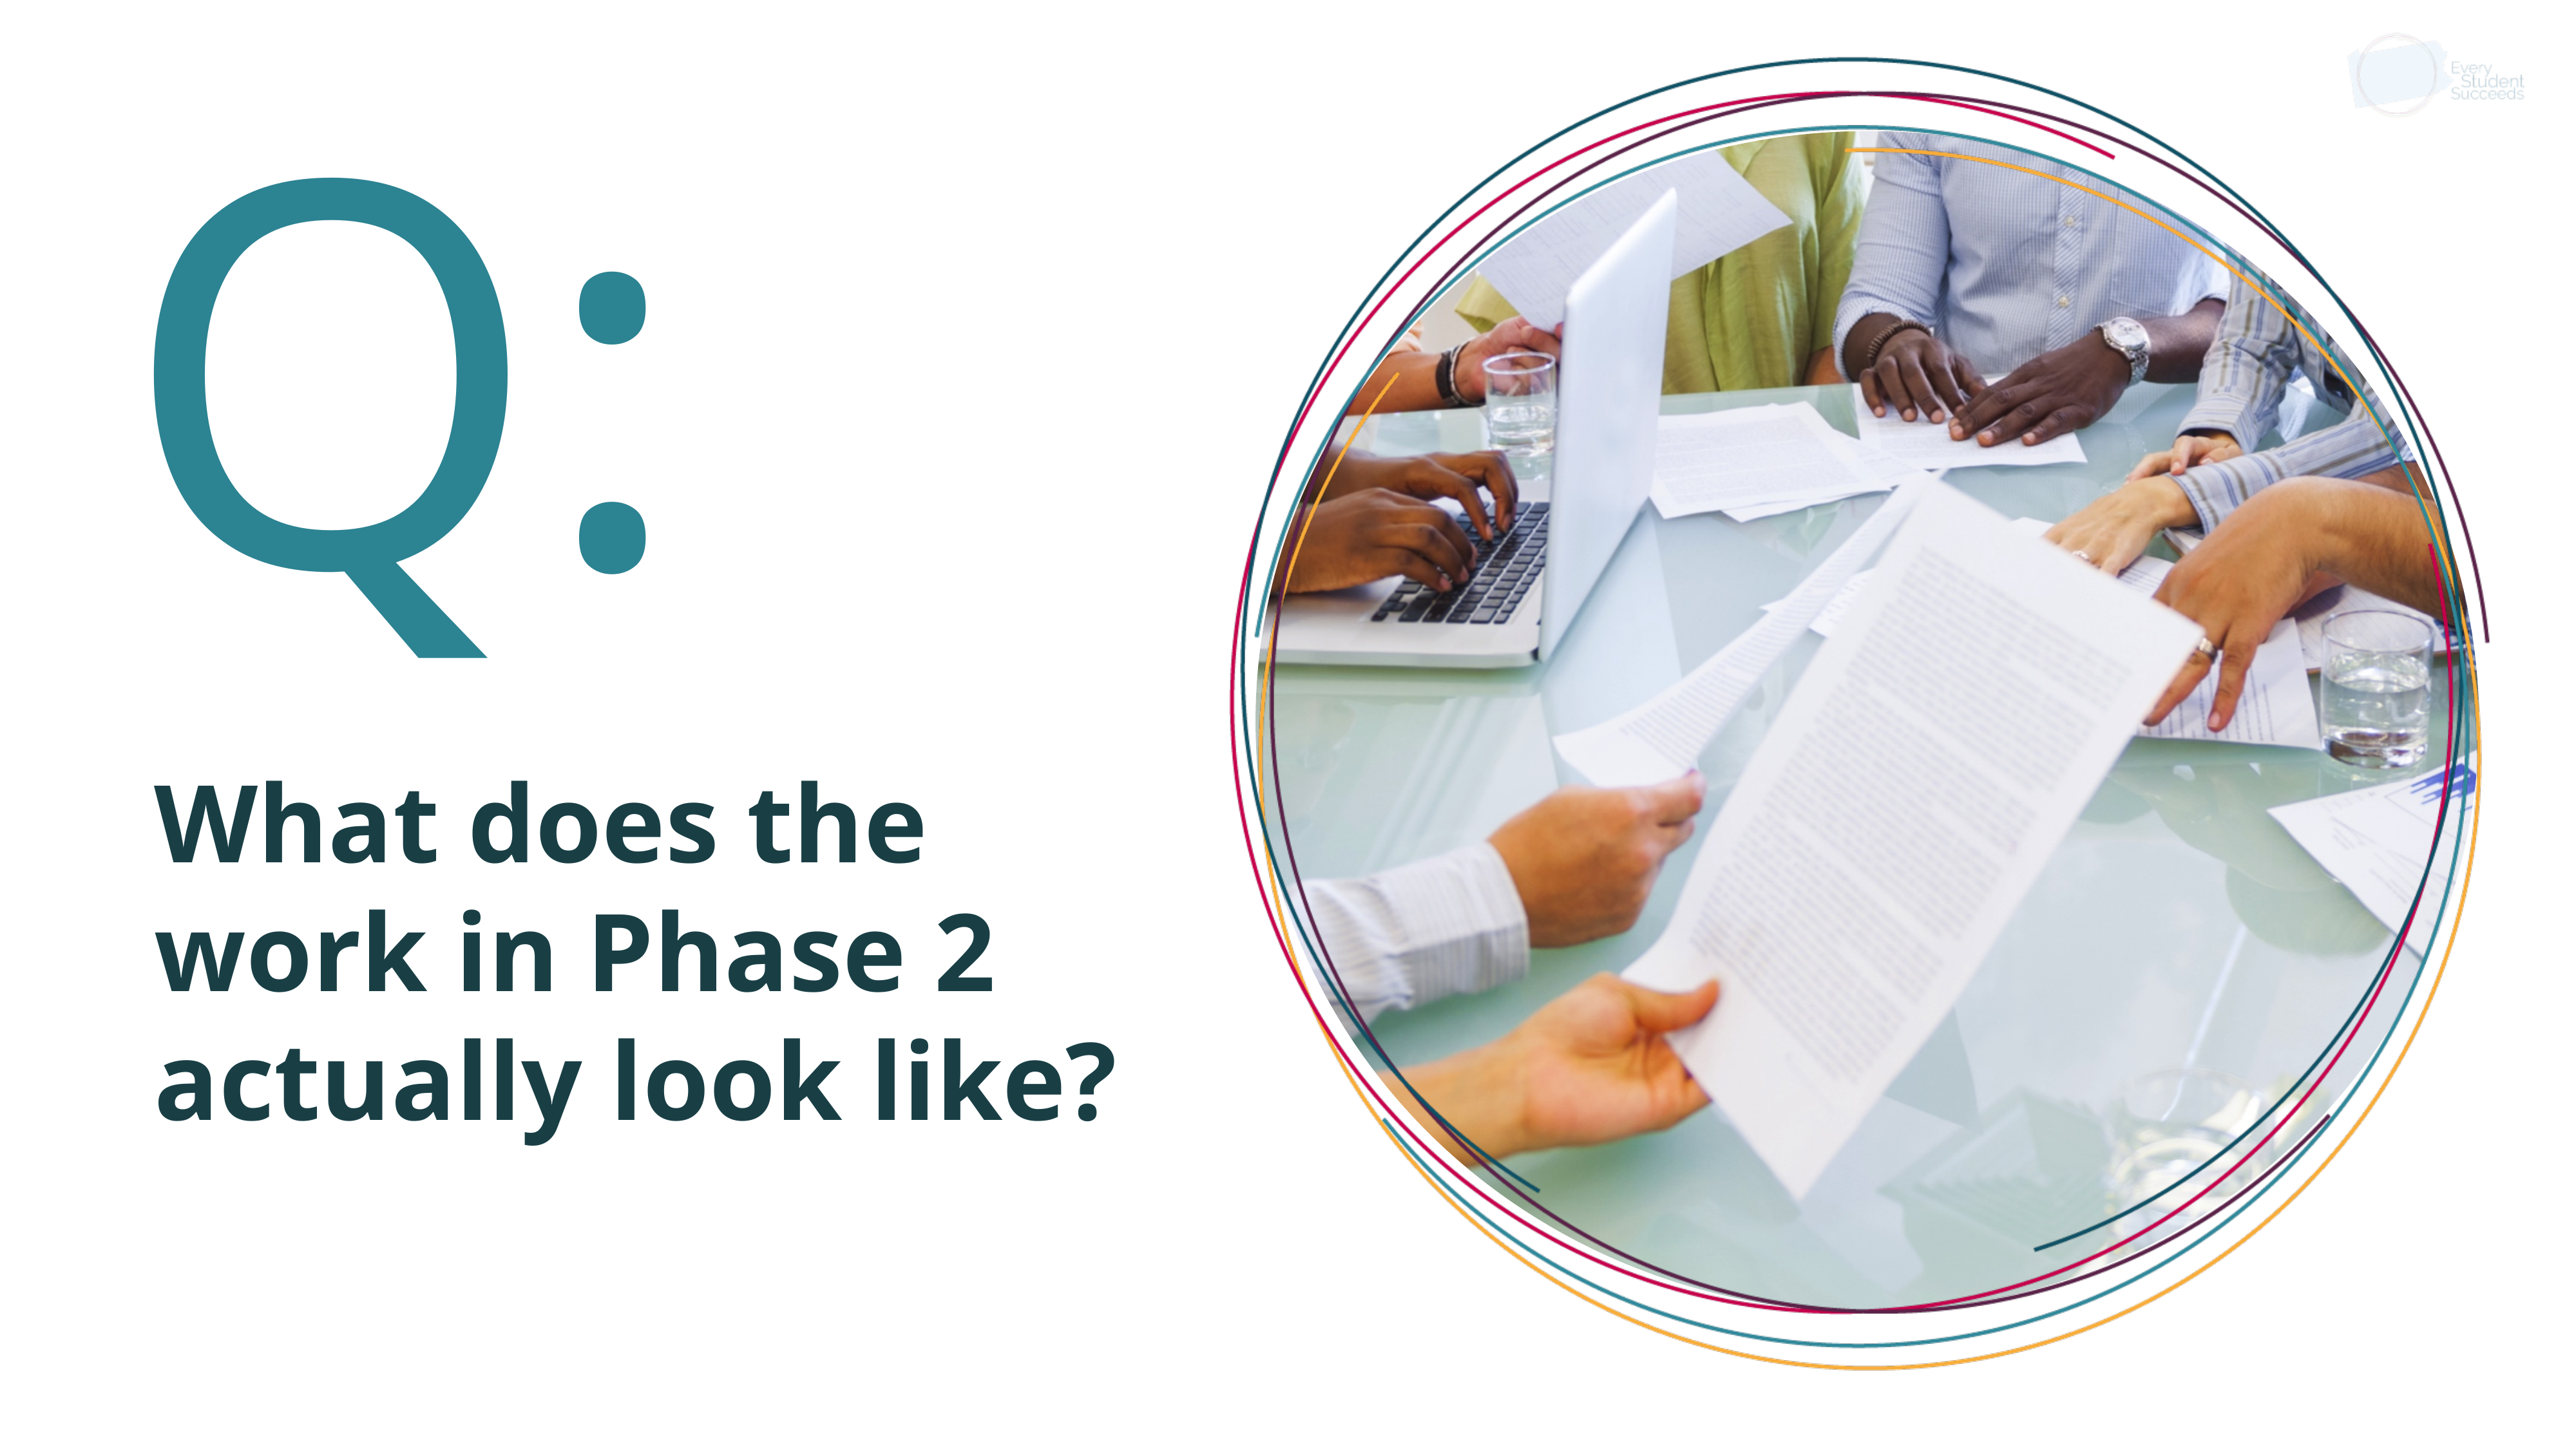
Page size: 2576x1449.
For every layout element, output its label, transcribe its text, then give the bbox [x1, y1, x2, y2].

text_box Q: [99, 180, 750, 460]
picture [750, 43, 2523, 1391]
title What does the work in Phase 2 actually look like? [131, 808, 750, 1088]
